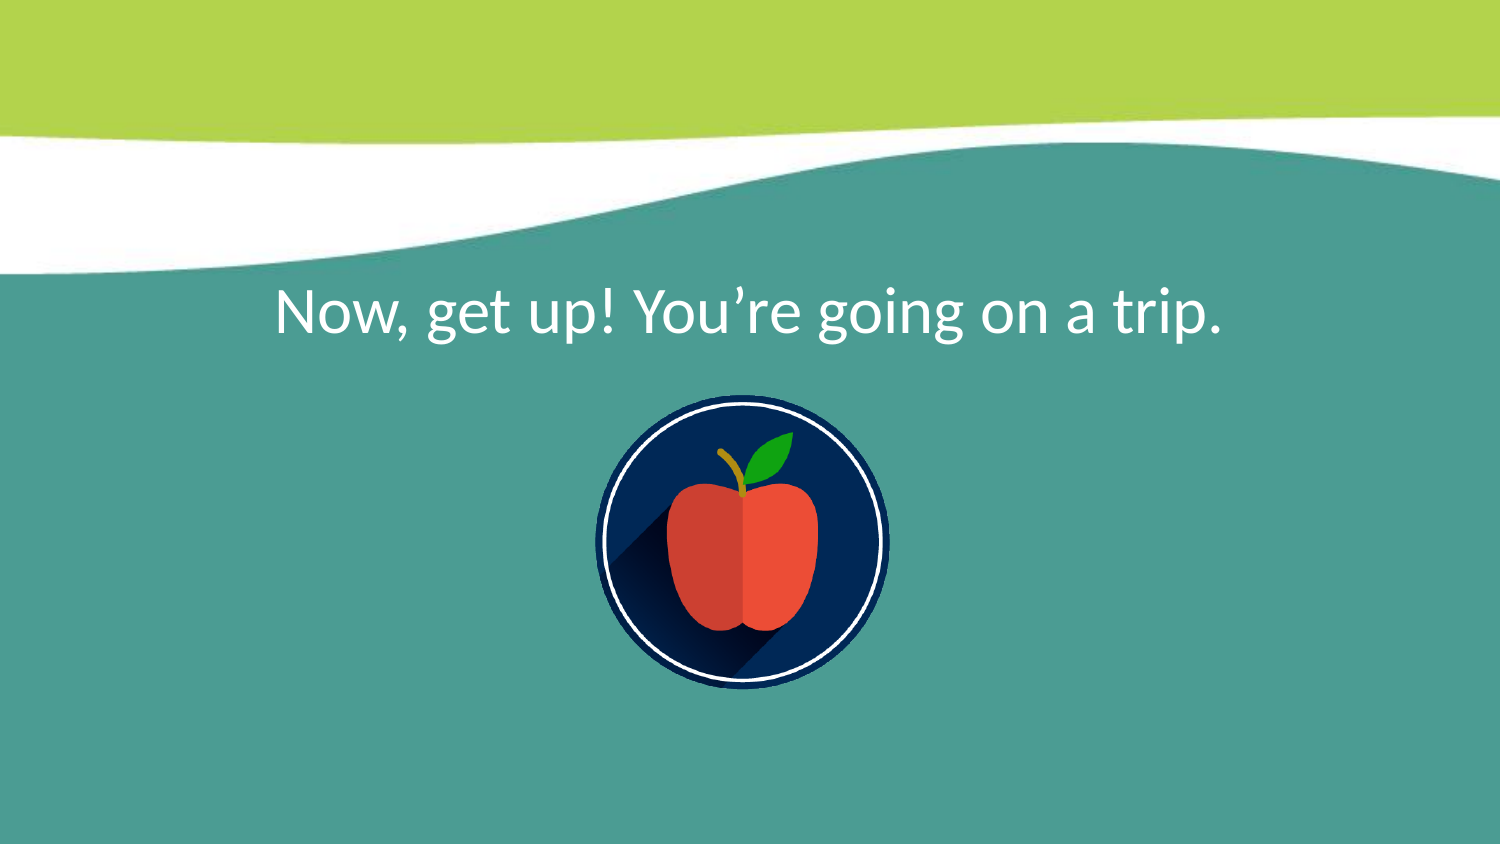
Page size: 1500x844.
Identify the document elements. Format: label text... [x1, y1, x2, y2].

picture [0, 0, 1500, 844]
text_box Now, get up! You’re going on a trip. [149, 259, 1350, 360]
